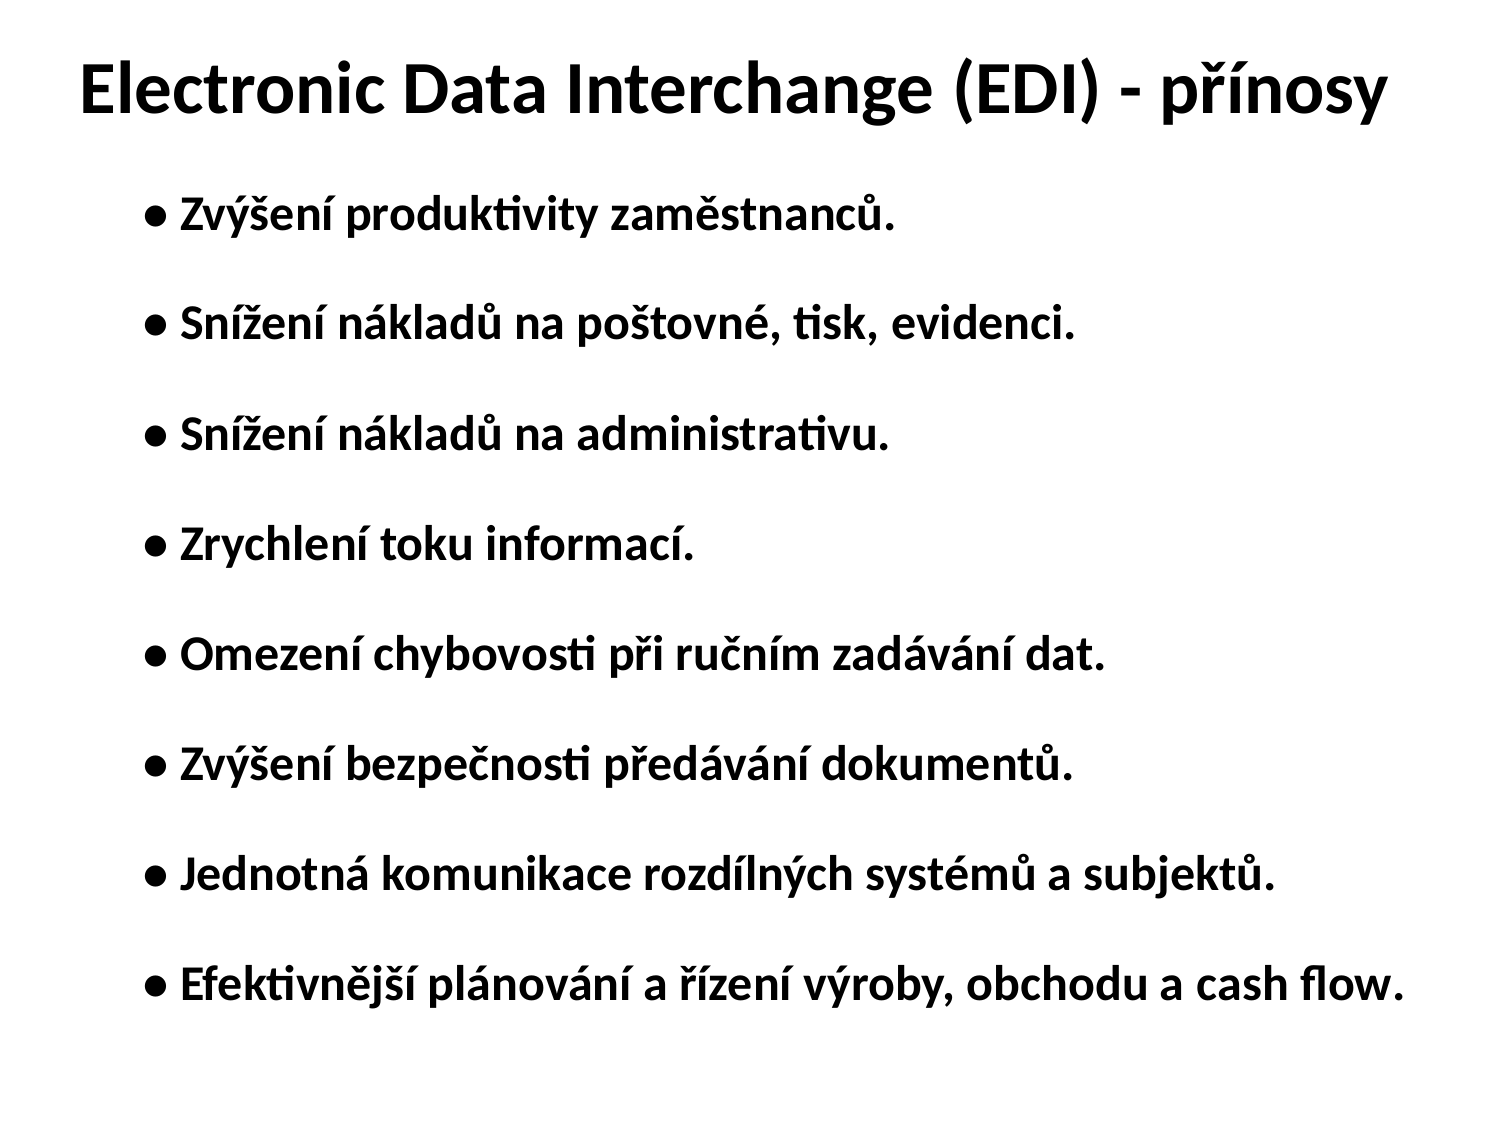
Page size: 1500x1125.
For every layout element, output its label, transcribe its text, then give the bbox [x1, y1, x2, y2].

text_box Electronic Data Interchange (EDI) - přínosy [64, 30, 1459, 136]
text_box • Zvýšení produktivity zaměstnanců. • Snížení nákladů na poštovné, tisk, evidenci. • Snížení nákladů na administrativu. • Zrychlení toku informací. • Omezení chybovosti při ručním zadávání dat. • Zvýšení bezpečnosti předávání dokumentů. • Jednotná komunikace rozdílných systémů a subjektů. • Efektivnější plánování a řízení výroby, obchodu a cash flow. [129, 172, 1464, 1018]
